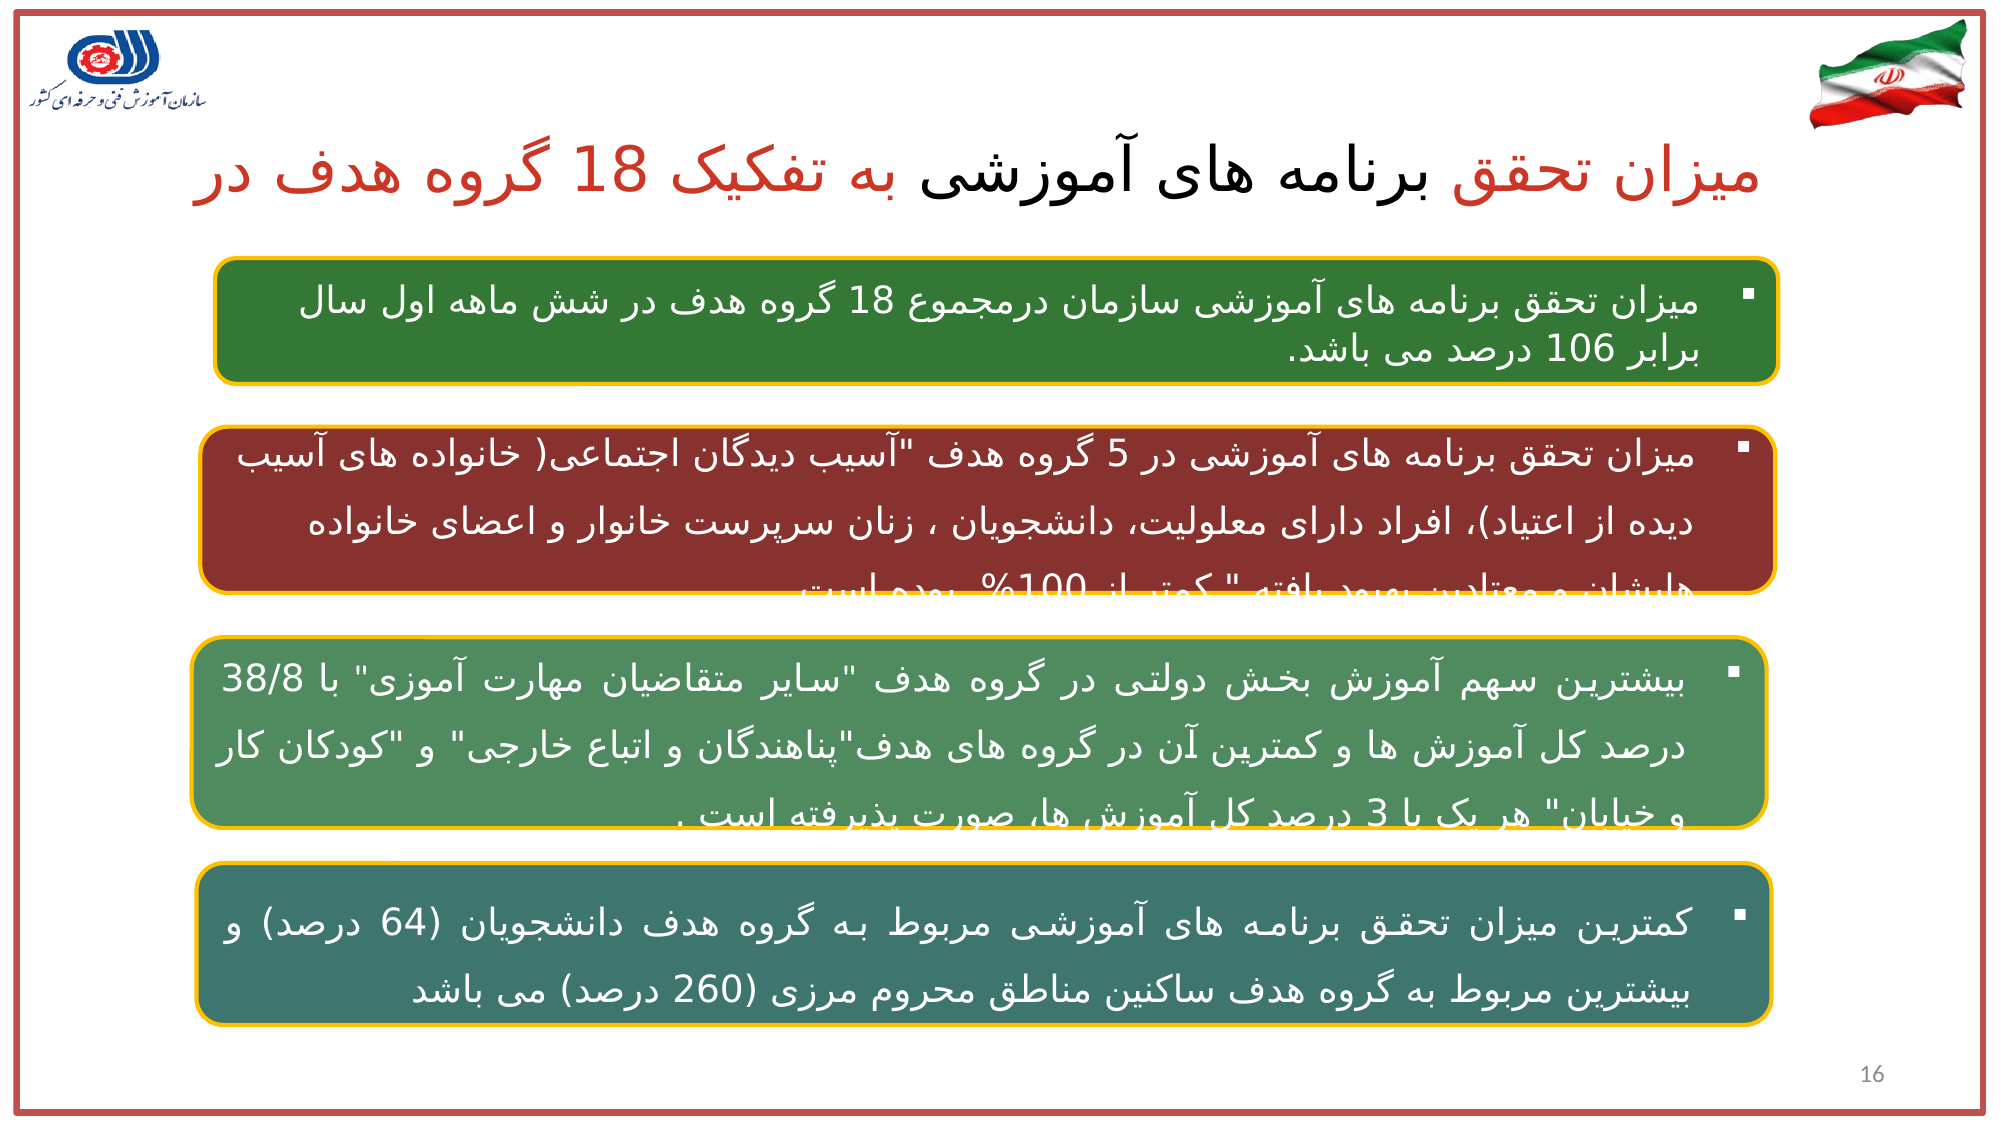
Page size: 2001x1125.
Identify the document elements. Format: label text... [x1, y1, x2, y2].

picture [1733, 0, 2001, 163]
text_box میزان تحقق برنامه های آموزشی به تفکیک 18 گروه هدف در بخش دولتی [154, 46, 1805, 207]
text_box میزان تحقق برنامه های آموزشی در 5 گروه هدف "آسیب دیدگان اجتماعی( خانواده های آسیب دیده از اعتیاد)، افراد دارای معلولیت، دانشجویان ، زنان سرپرست خانوار و اعضای خانواده هایشان و معتادین بهبود یافته " کمتر از 100% بوده است. [198, 424, 1778, 596]
slide_number 16 [1433, 1042, 1900, 1103]
text_box بیشترین سهم آموزش بخش دولتی در گروه هدف "سایر متقاضیان مهارت آموزی" با 38/8 درصد کل آموزش ها و کمترین آن در گروه های هدف"پناهندگان و اتباع خارجی" و "کودکان کار و خیابان" هر یک با 3 درصد کل آموزش ها، صورت پذیرفته است . [189, 635, 1769, 831]
picture [28, 18, 208, 125]
text_box کمترین میزان تحقق برنامه های آموزشی مربوط به گروه هدف دانشجویان (64 درصد) و بیشترین مربوط به گروه هدف ساکنین مناطق محروم مرزی (260 درصد) می باشد [194, 860, 1774, 1028]
text_box میزان تحقق برنامه های آموزشی سازمان درمجموع 18 گروه هدف در شش ماهه اول سال برابر 106 درصد می باشد. [212, 255, 1781, 387]
